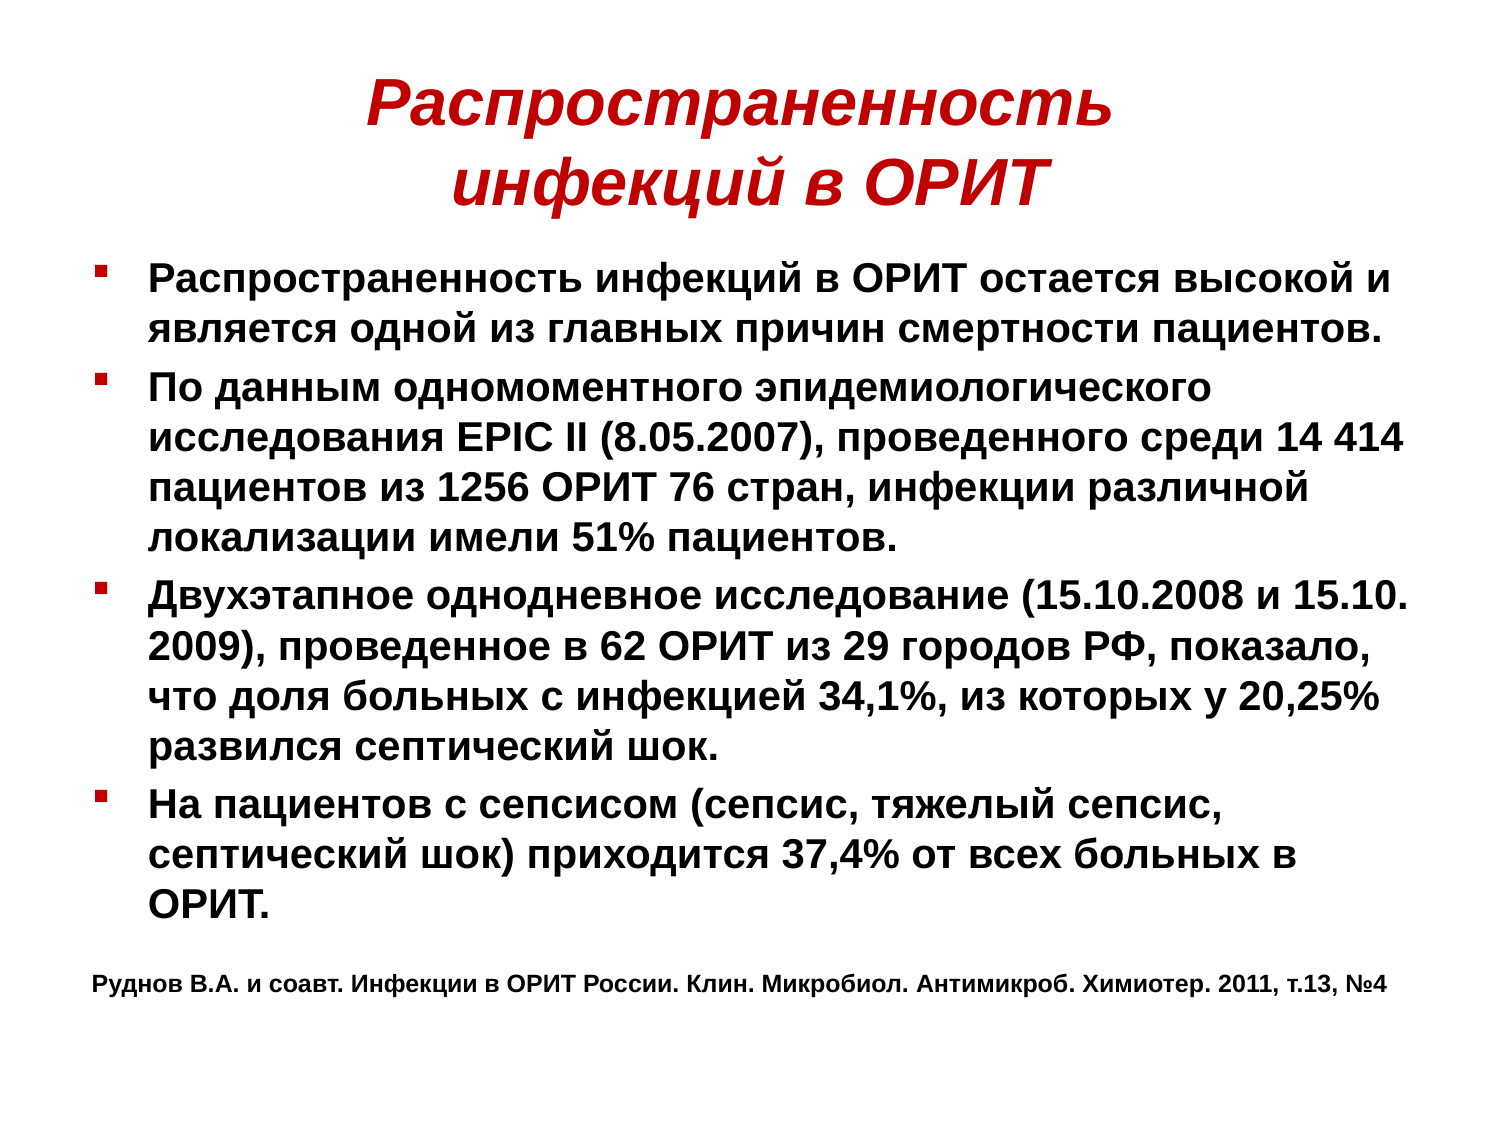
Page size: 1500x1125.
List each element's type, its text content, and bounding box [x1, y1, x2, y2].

title Распространенность инфекций в ОРИТ [75, 45, 1425, 233]
list Распространенность инфекций в ОРИТ остается высокой и является одной из главных причин смертности пациентов. По данным одномоментного эпидемиологического исследования EPIC II (8.05.2007), проведенного среди 14 414 пациентов из 1256 ОРИТ 76 стран, инфекции различной локализации имели 51% пациентов. Двухэтапное однодневное исследование (15.10.2008 и 15.10. 2009), проведенное в 62 ОРИТ из 29 городов РФ, показало, что доля больных с инфекцией 34,1%, из которых у 20,25% развился септический шок. На пациентов с сепсисом (сепсис, тяжелый сепсис, септический шок) приходится 37,4% от всех больных в ОРИТ. Руднов В.А. и соавт. Инфекции в ОРИТ России. Клин. Микробиол. Антимикроб. Химиотер. 2011, т.13, №4 [76, 243, 1427, 1059]
